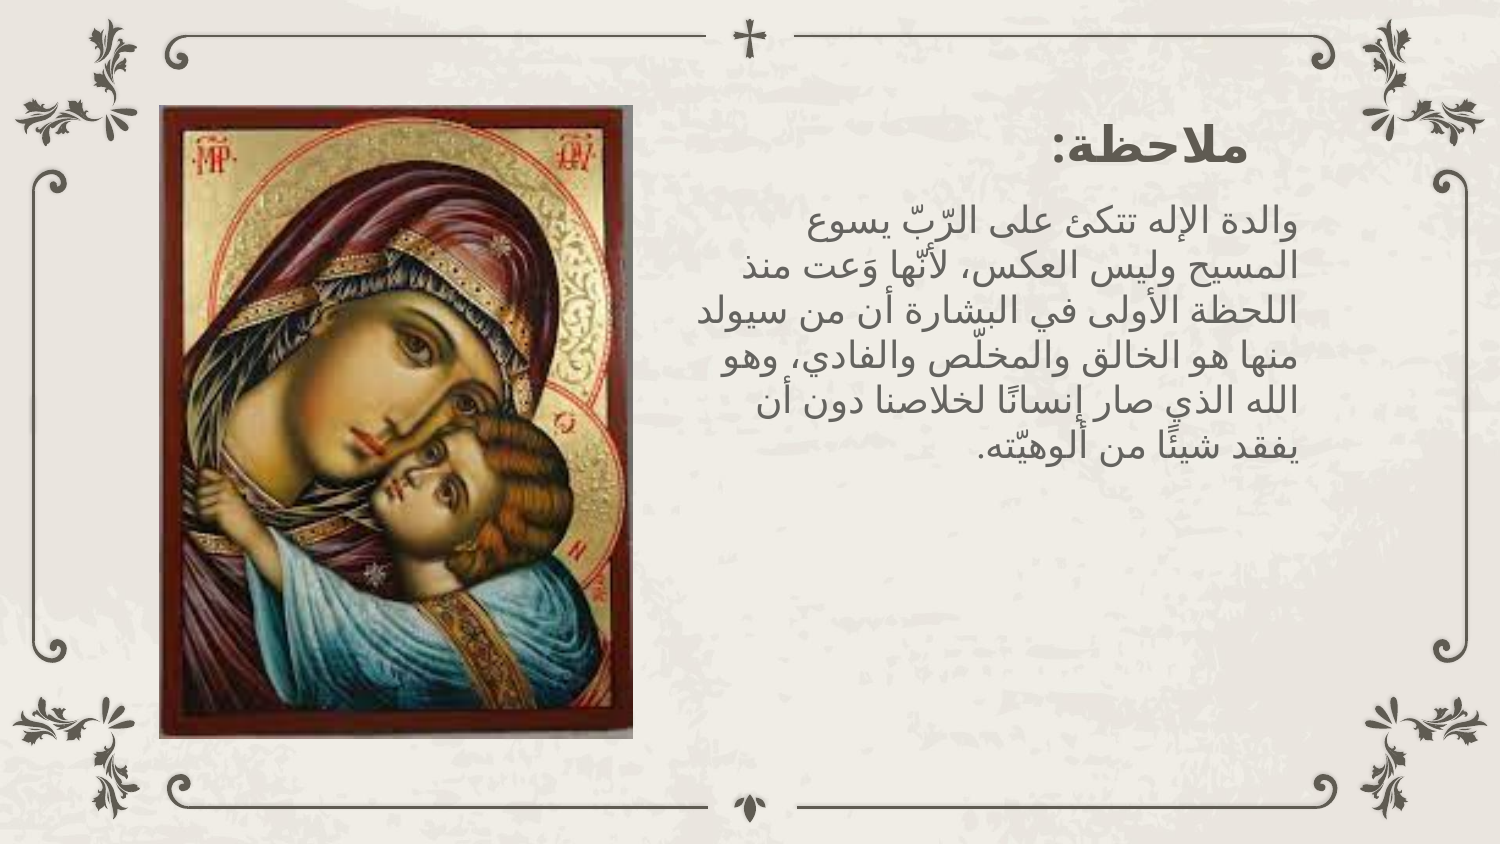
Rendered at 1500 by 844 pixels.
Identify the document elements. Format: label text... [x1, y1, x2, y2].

list والدة الإله تتكئ على الرّبّ يسوع المسيح وليس العكس، لأنّها وَعت منذ اللحظة الأولى في البشارة أن من سيولد منها هو الخالق والمخلّص والفادي، وهو الله الذي صار إنسانًا لخلاصنا دون أن يفقد شيئًا من ألوهيّته. [669, 180, 1340, 709]
text_box ملاحظة: [635, 105, 1266, 180]
picture [0, 0, 1500, 844]
